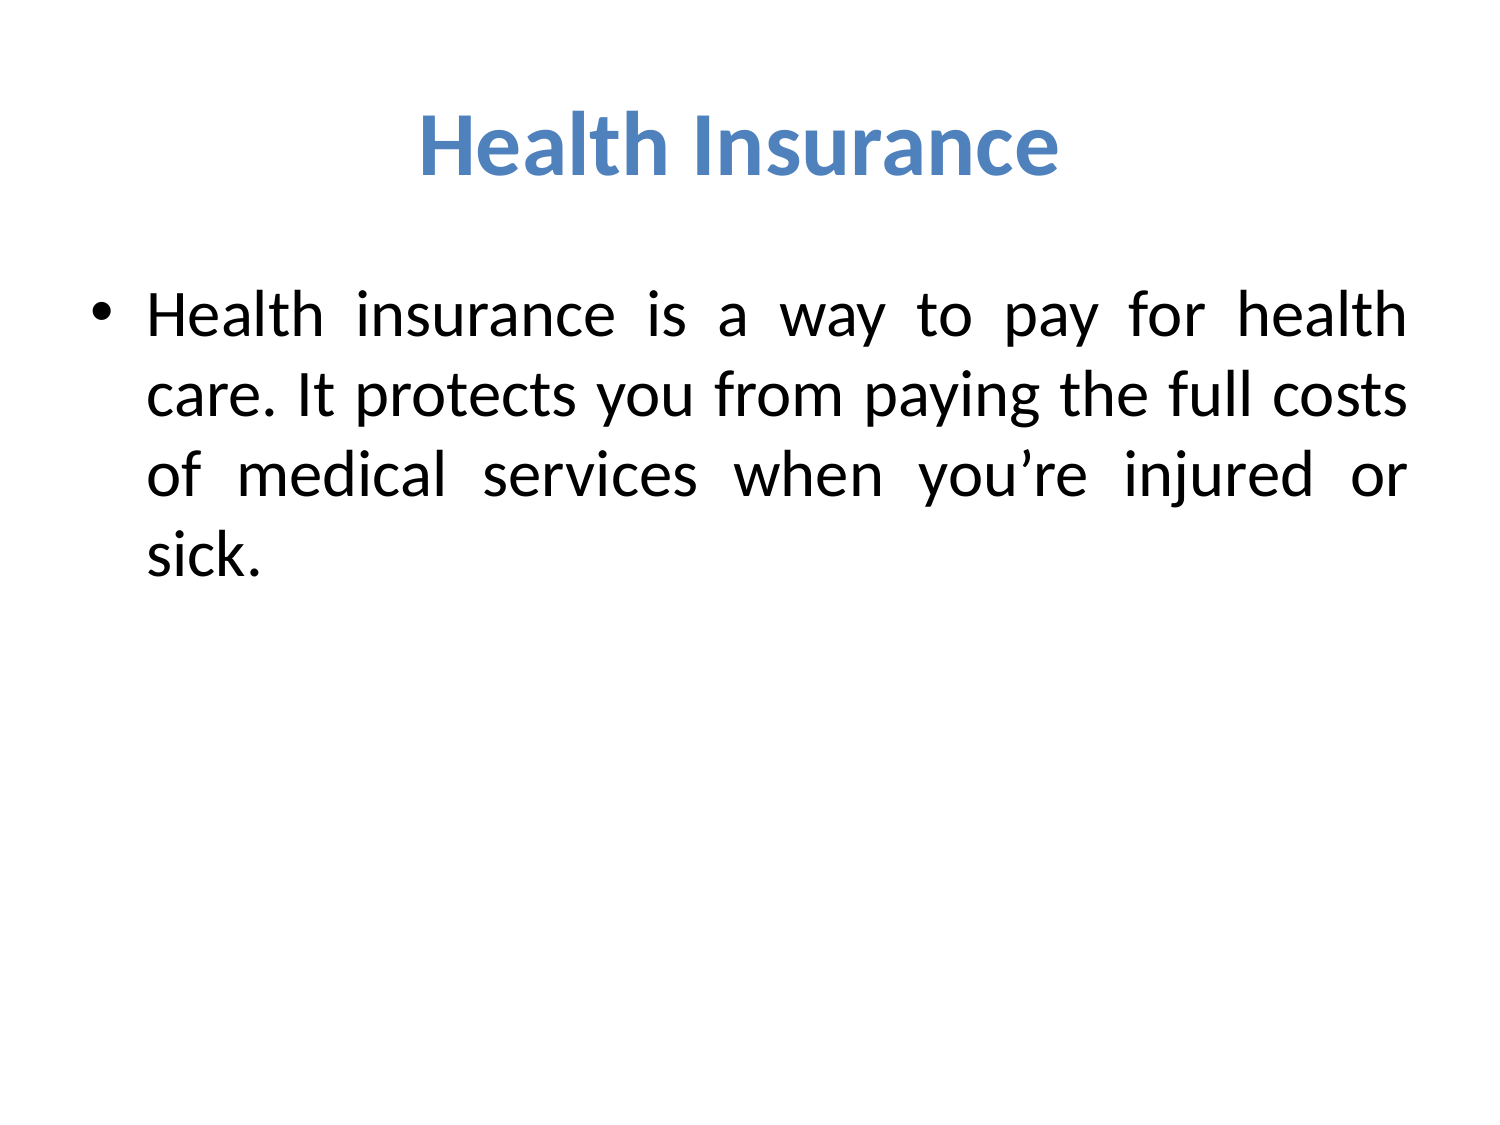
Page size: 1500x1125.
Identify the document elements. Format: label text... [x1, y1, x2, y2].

title Health Insurance [75, 45, 1425, 233]
list Health insurance is a way to pay for health care. It protects you from paying the full costs of medical services when you’re injured or sick. [75, 262, 1425, 1005]
